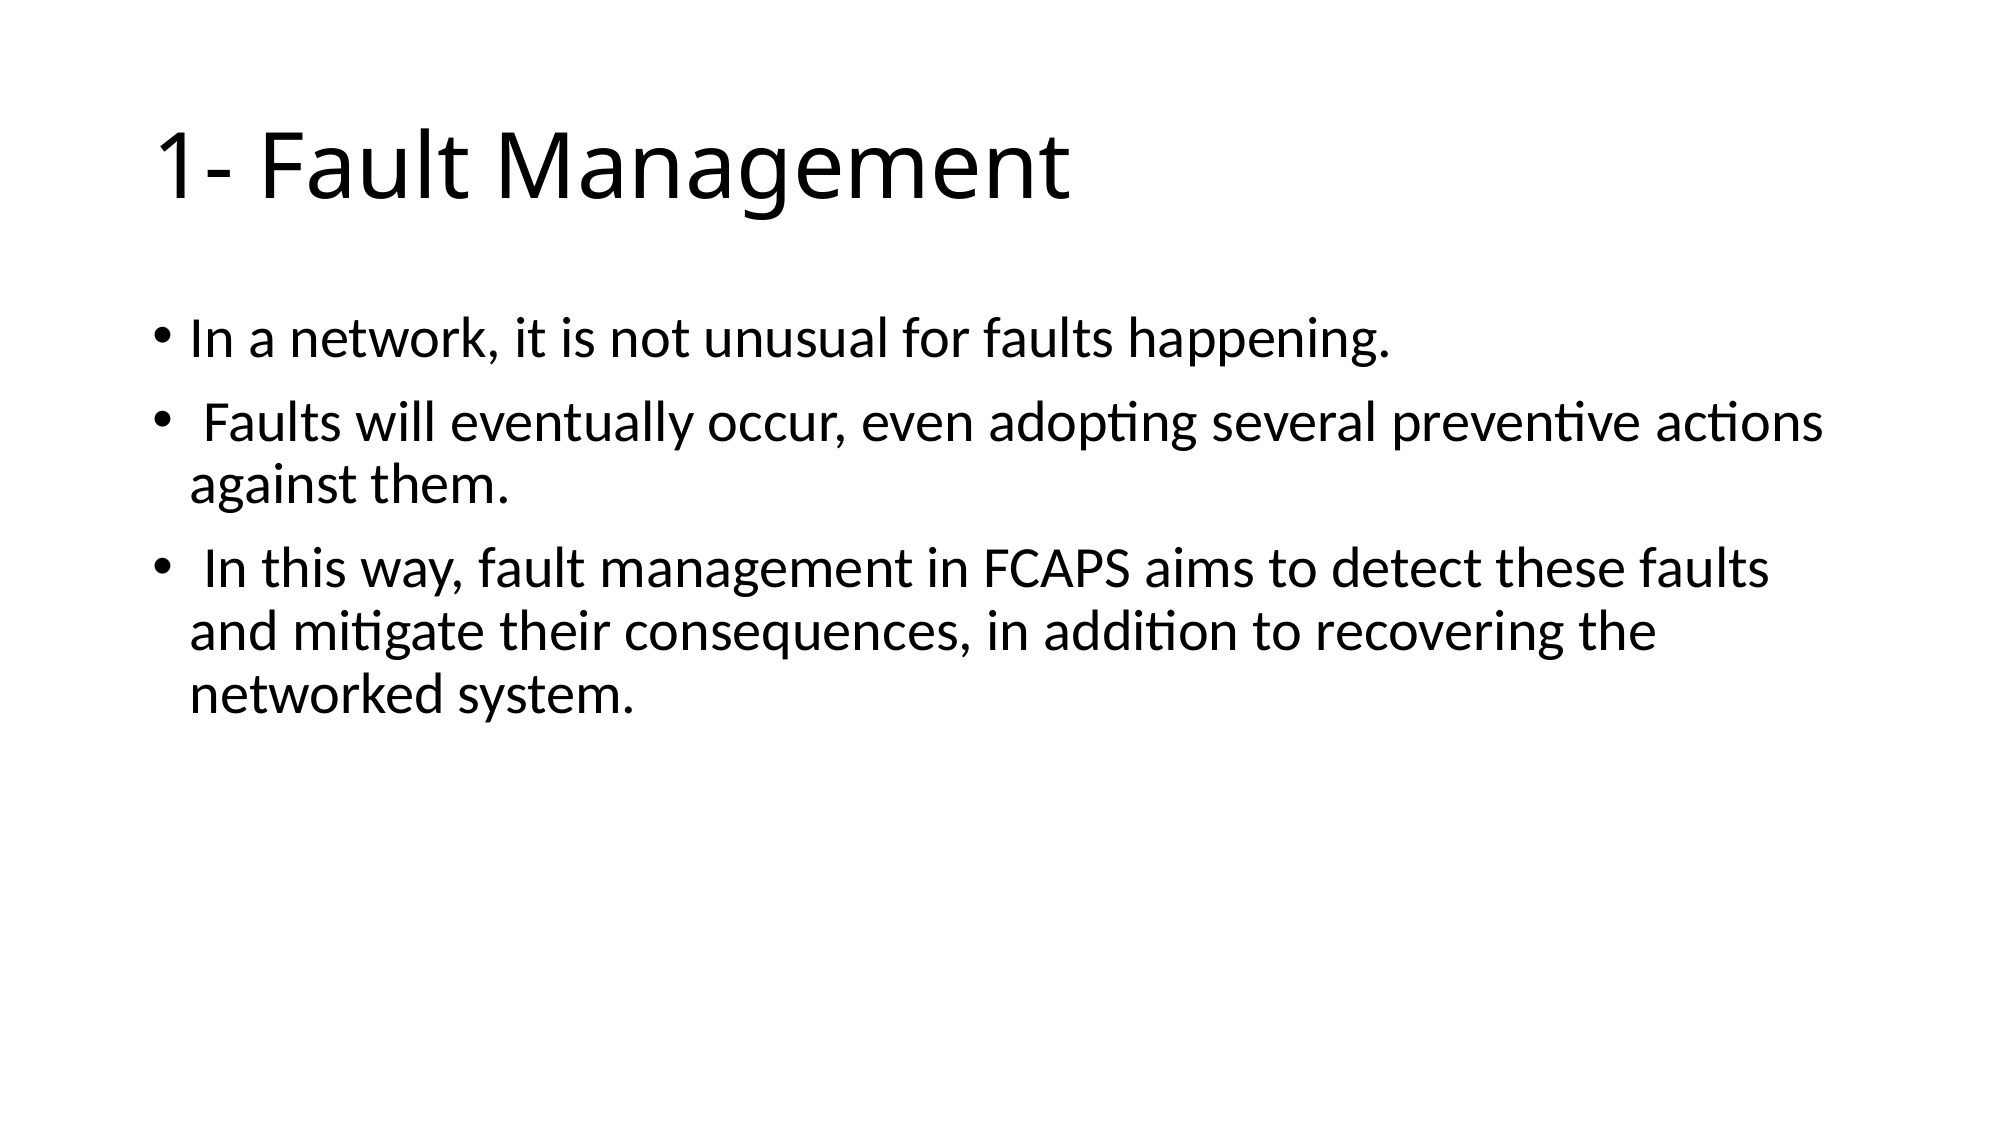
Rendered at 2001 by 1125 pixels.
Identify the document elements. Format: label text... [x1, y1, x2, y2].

title 1- Fault Management [137, 59, 1863, 278]
list In a network, it is not unusual for faults happening. Faults will eventually occur, even adopting several preventive actions against them. In this way, fault management in FCAPS aims to detect these faults and mitigate their consequences, in addition to recovering the networked system. [137, 299, 1863, 1014]
